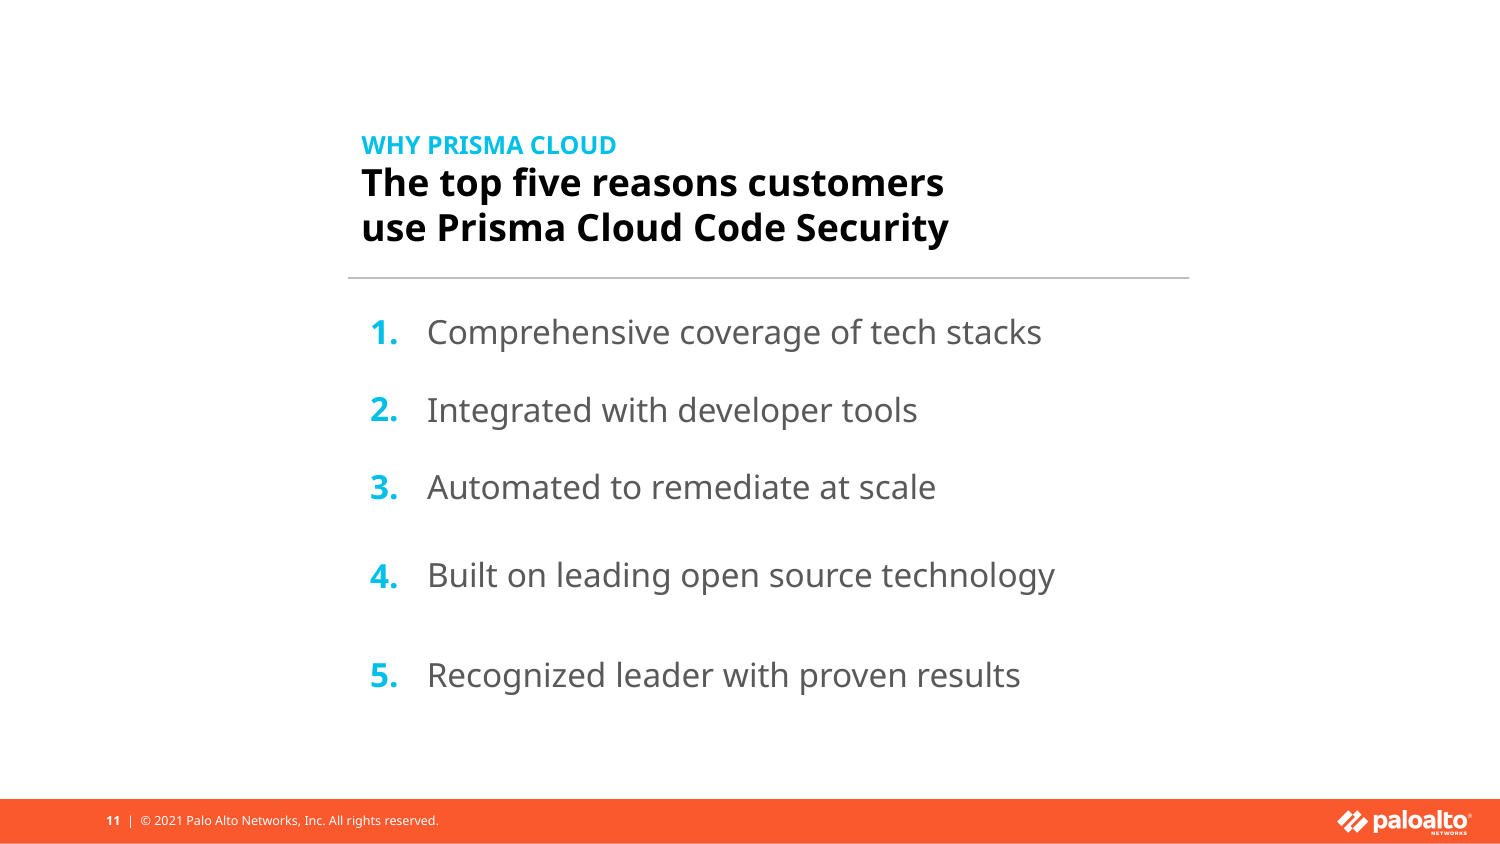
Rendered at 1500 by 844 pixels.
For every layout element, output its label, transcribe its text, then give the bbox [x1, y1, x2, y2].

slide_number 11 | © 2021 Palo Alto Networks, Inc. All rights reserved. [51, 799, 439, 844]
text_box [369, 310, 1308, 697]
picture [1337, 810, 1472, 835]
text_box The top five reasons customers use Prisma Cloud Code Security [360, 158, 1286, 262]
title WHY PRISMA CLOUD [346, 114, 680, 152]
